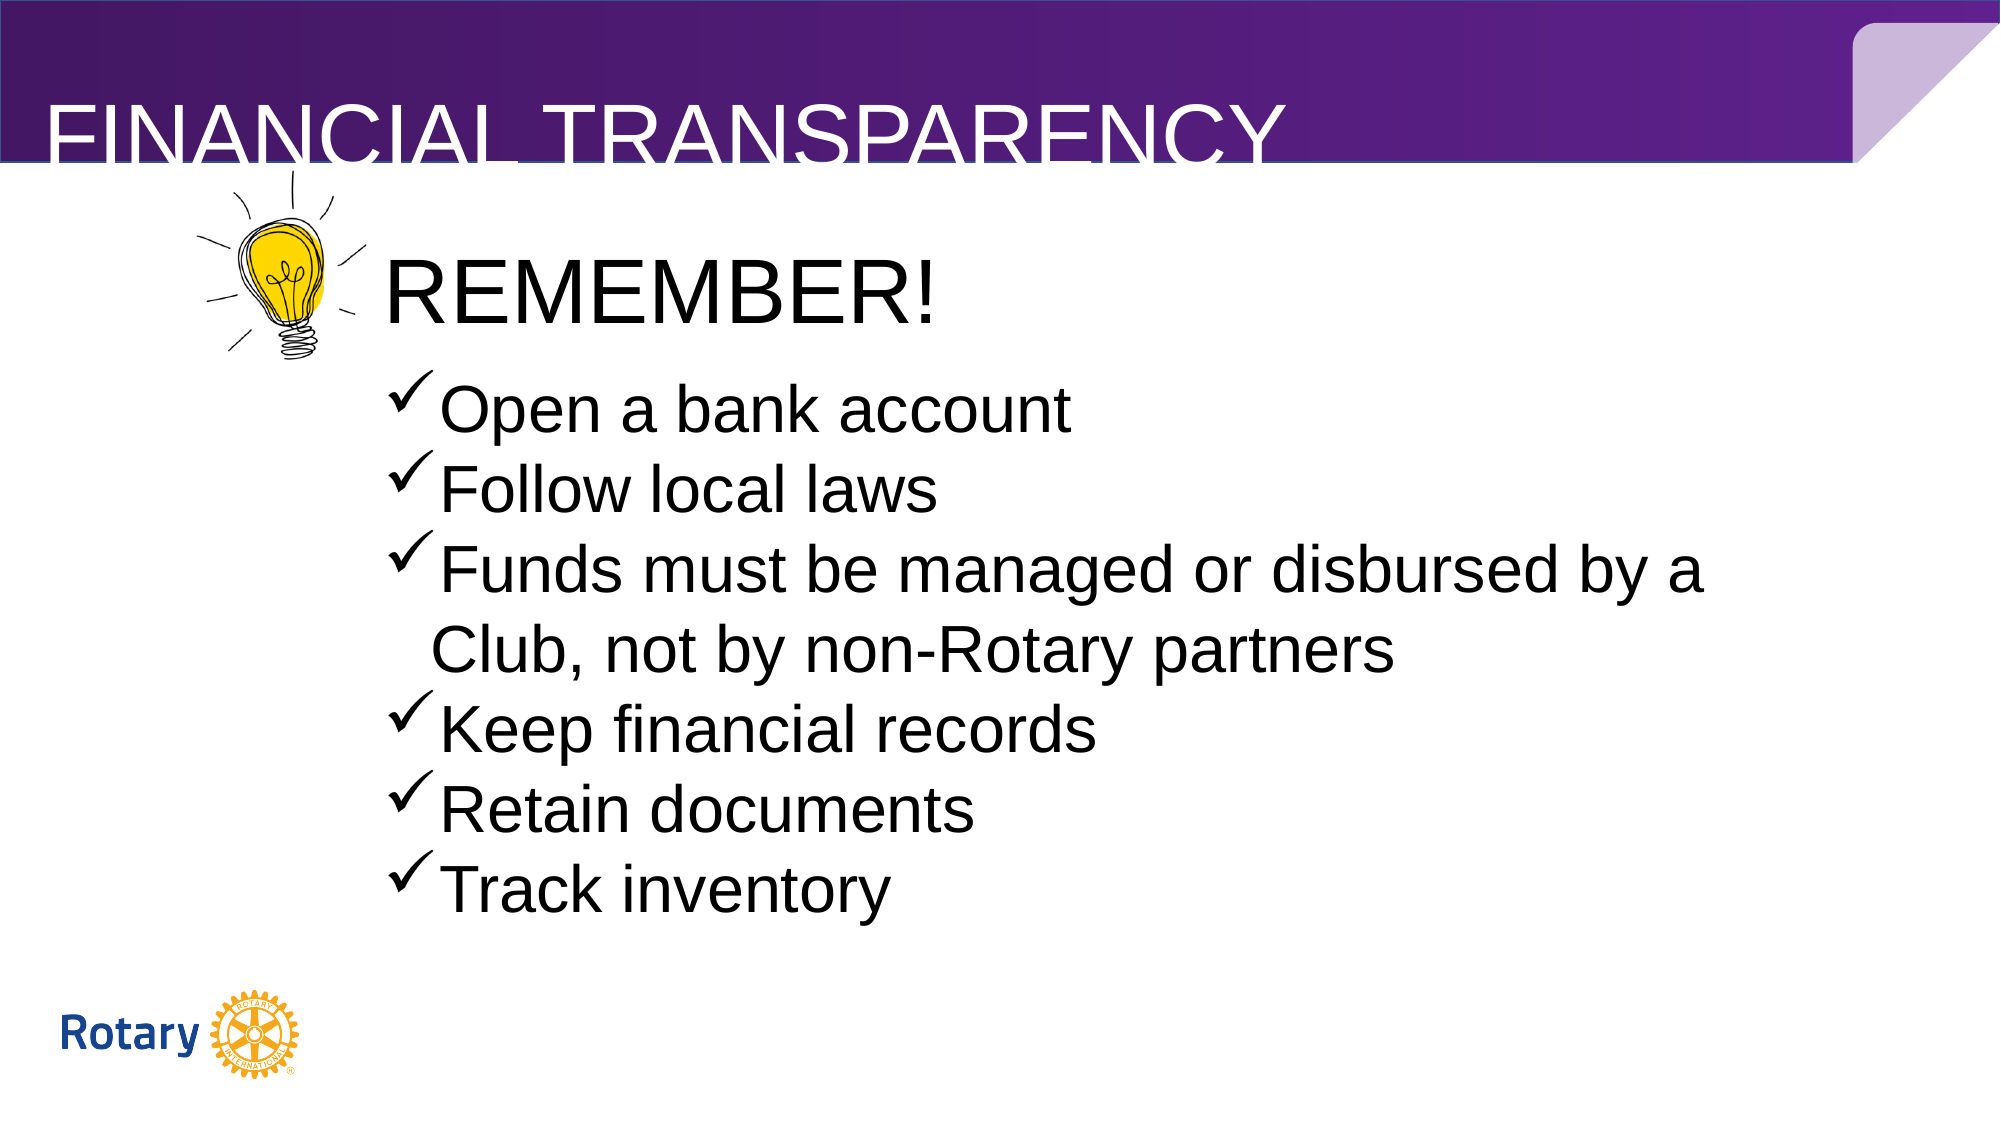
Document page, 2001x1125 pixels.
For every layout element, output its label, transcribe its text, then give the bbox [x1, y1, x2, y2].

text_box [1852, 22, 2000, 186]
text_box FINANCIAL TRANSPARENCY [28, 69, 1528, 194]
text_box Open a bank account Follow local laws Funds must be managed or disbursed by a Club, not by non-Rotary partners Keep financial records Retain documents Track inventory [369, 370, 1887, 933]
picture [62, 989, 299, 1079]
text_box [126, 150, 1887, 370]
text_box [0, 0, 2000, 163]
